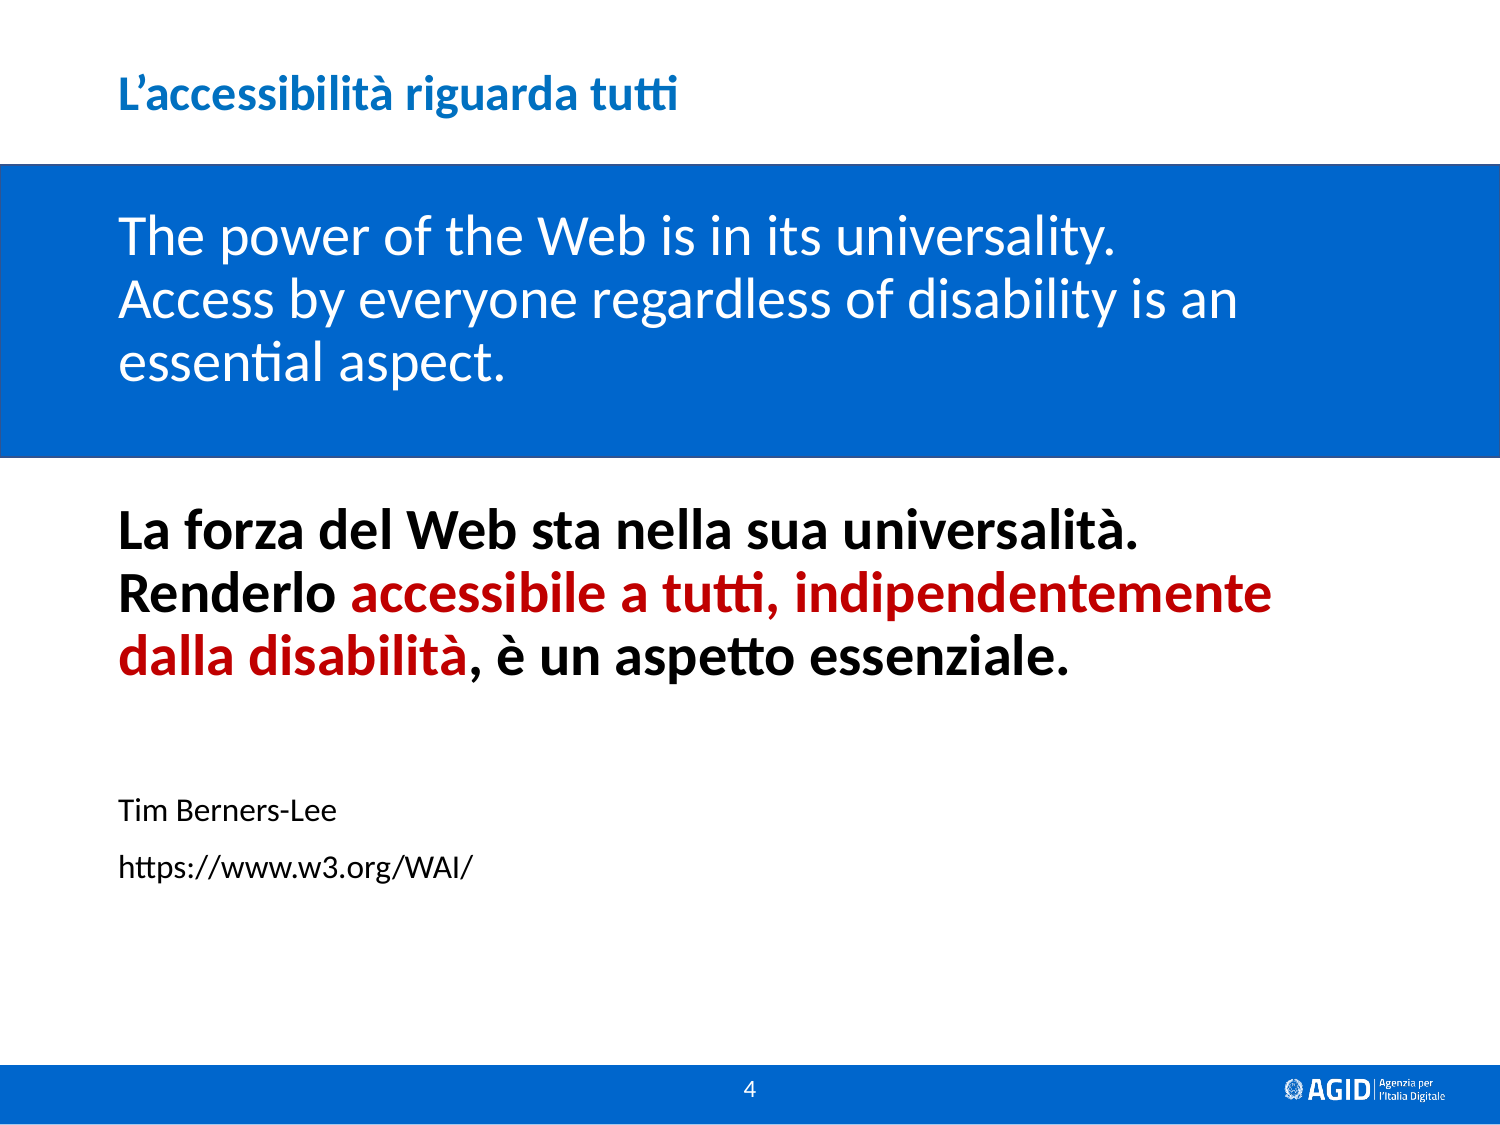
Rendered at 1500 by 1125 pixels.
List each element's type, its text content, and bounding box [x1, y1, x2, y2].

picture [1284, 1074, 1445, 1109]
list The power of the Web is in its universality. Access by everyone regardless of disability is an essential aspect. La forza del Web sta nella sua universalità. Renderlo accessibile a tutti, indipendentemente dalla disabilità, è un aspetto essenziale. Tim Berners-Lee https://www.w3.org/WAI/ [103, 198, 1397, 1014]
title L’accessibilità riguarda tutti [103, 59, 1397, 182]
text_box [0, 164, 1500, 458]
